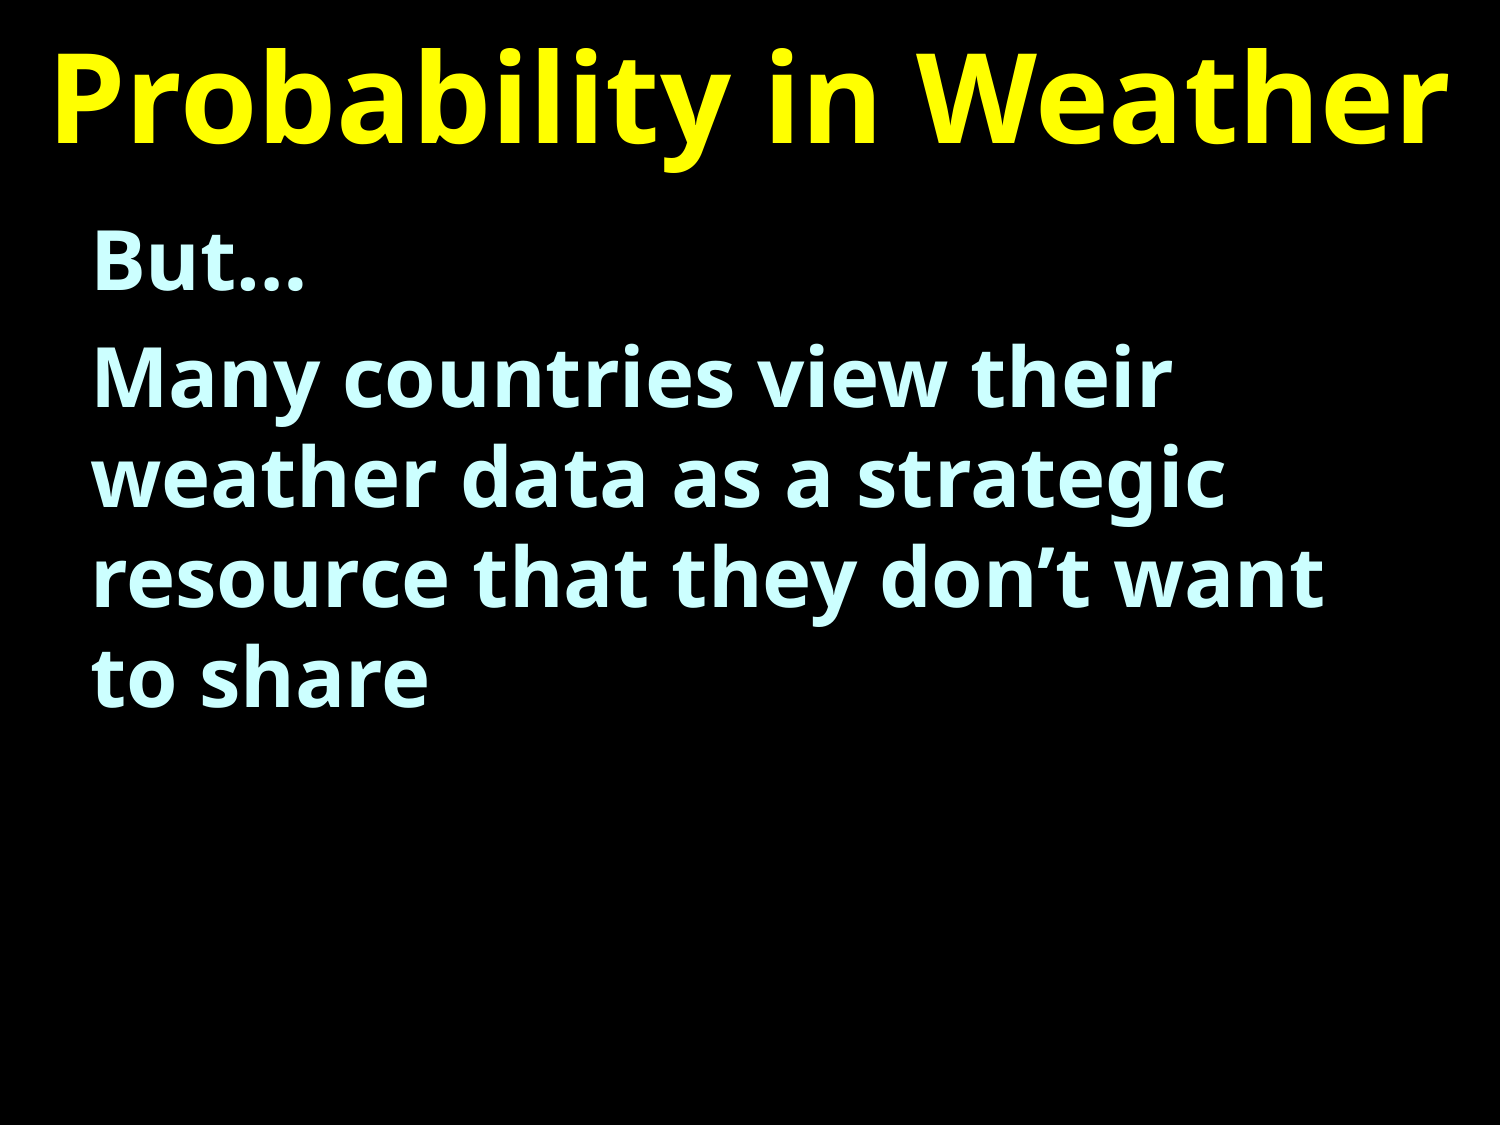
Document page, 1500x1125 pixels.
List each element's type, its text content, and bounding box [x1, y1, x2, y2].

list But… Many countries view their weather data as a strategic resource that they don’t want to share [75, 200, 1425, 1125]
title Probability in Weather [0, 0, 1500, 188]
